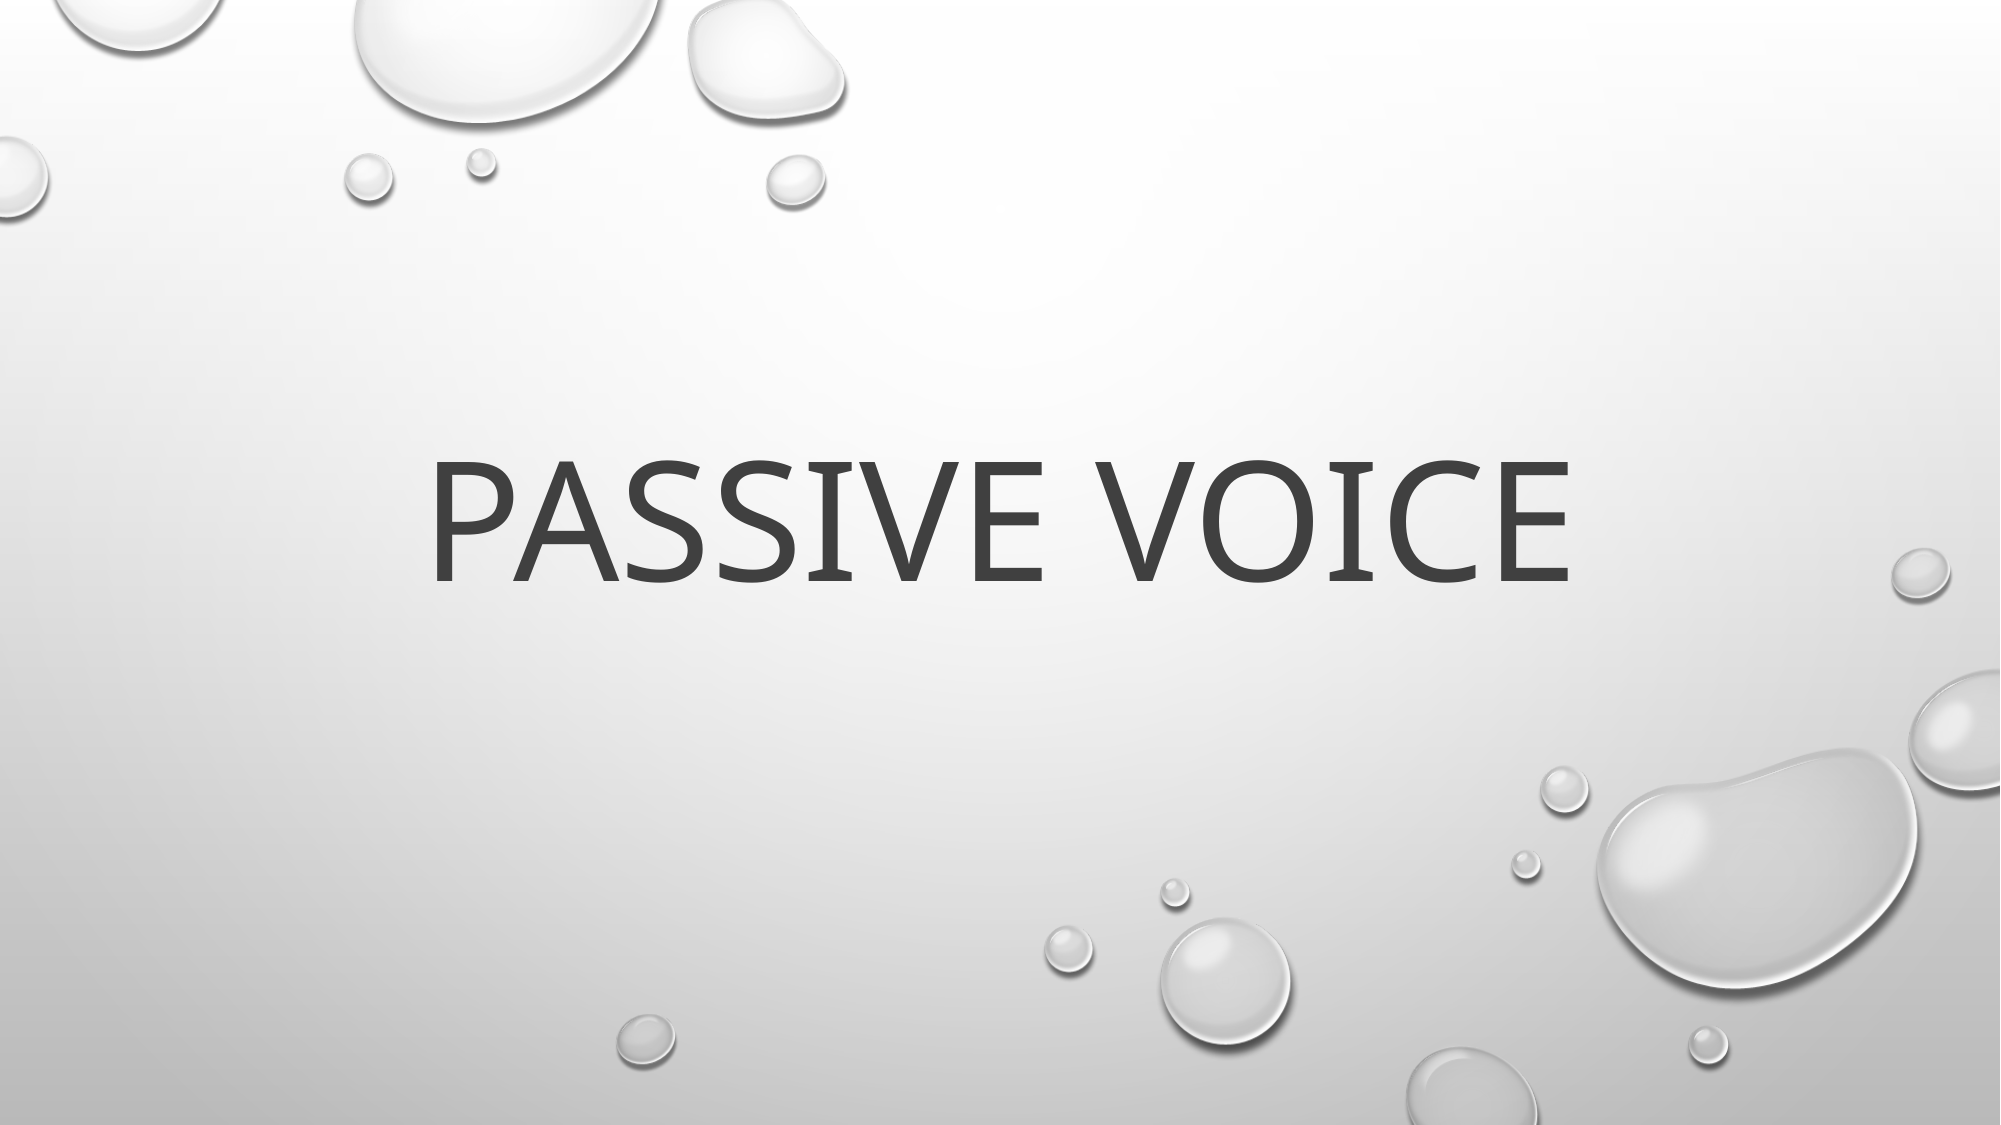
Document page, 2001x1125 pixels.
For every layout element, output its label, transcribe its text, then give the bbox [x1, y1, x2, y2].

title PASSIVE VOICE [287, 213, 1713, 625]
picture [0, 0, 2000, 1125]
